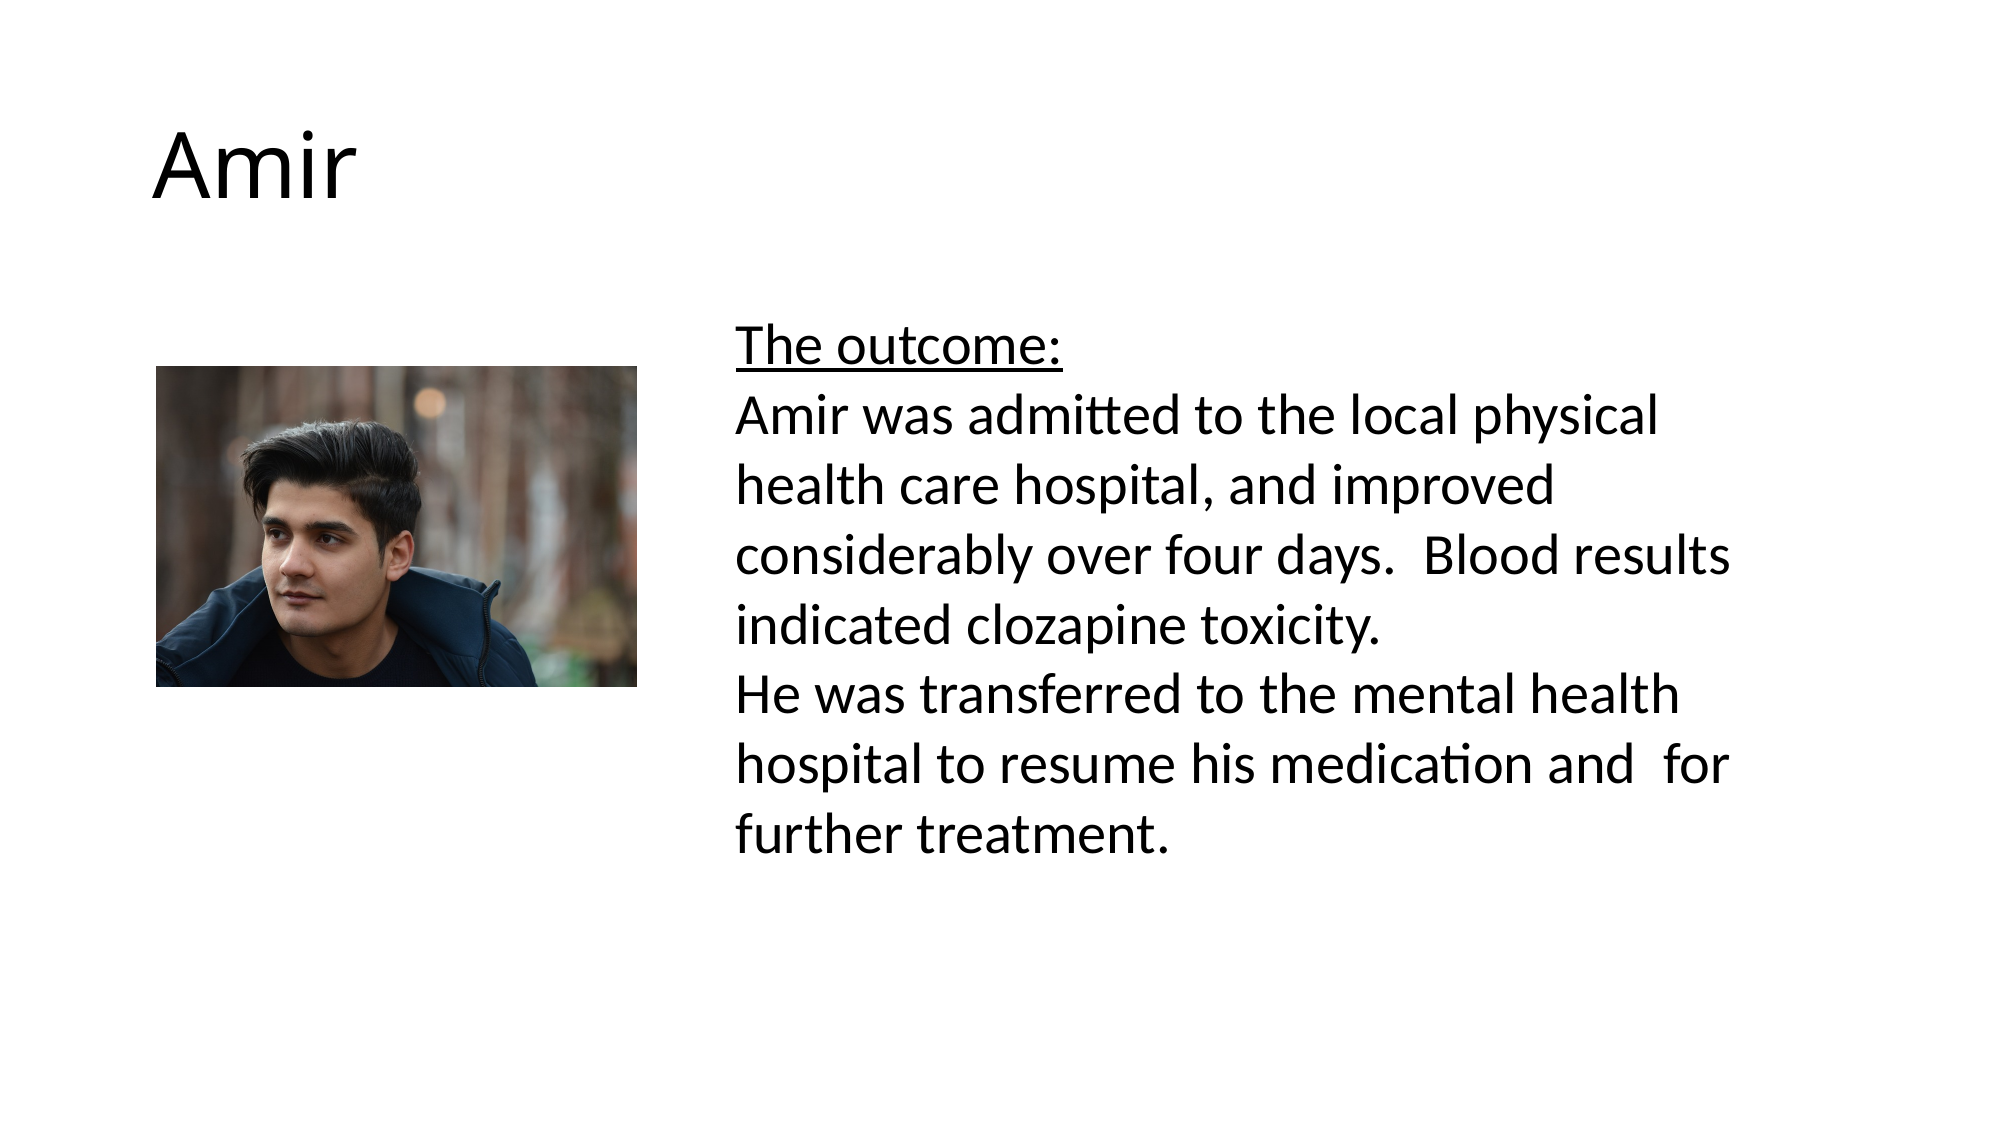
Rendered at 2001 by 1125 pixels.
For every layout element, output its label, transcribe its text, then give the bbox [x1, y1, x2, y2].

list The outcome: Amir was admitted to the local physical health care hospital, and improved considerably over four days. Blood results indicated clozapine toxicity. He was transferred to the mental health hospital to resume his medication and for further treatment. [720, 298, 1837, 1013]
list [156, 366, 637, 687]
title Amir [137, 59, 1863, 278]
